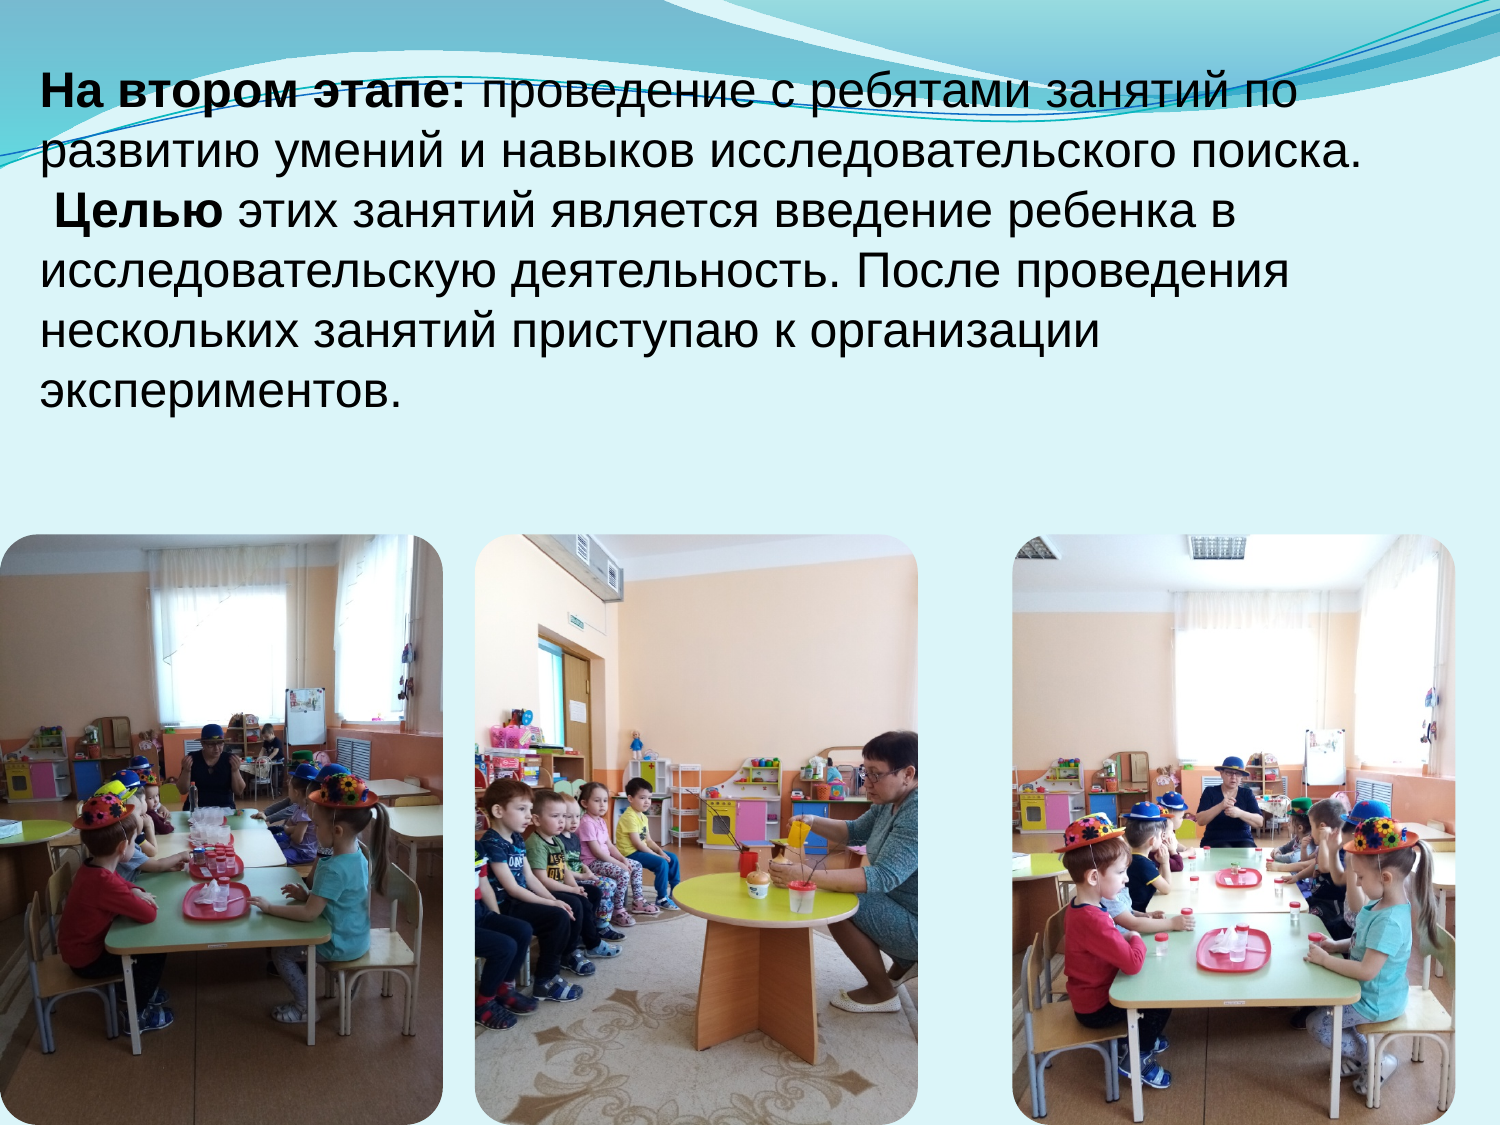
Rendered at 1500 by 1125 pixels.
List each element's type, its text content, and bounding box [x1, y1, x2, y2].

picture [474, 534, 919, 1125]
picture [0, 534, 444, 1125]
picture [1012, 534, 1456, 1125]
text_box На втором этапе: проведение с ребятами занятий по развитию умений и навыков исследовательского поиска. Целью этих занятий является введение ребенка в исследовательскую деятельность. После проведения нескольких занятий приступаю к организации экспериментов. [24, 49, 1456, 425]
